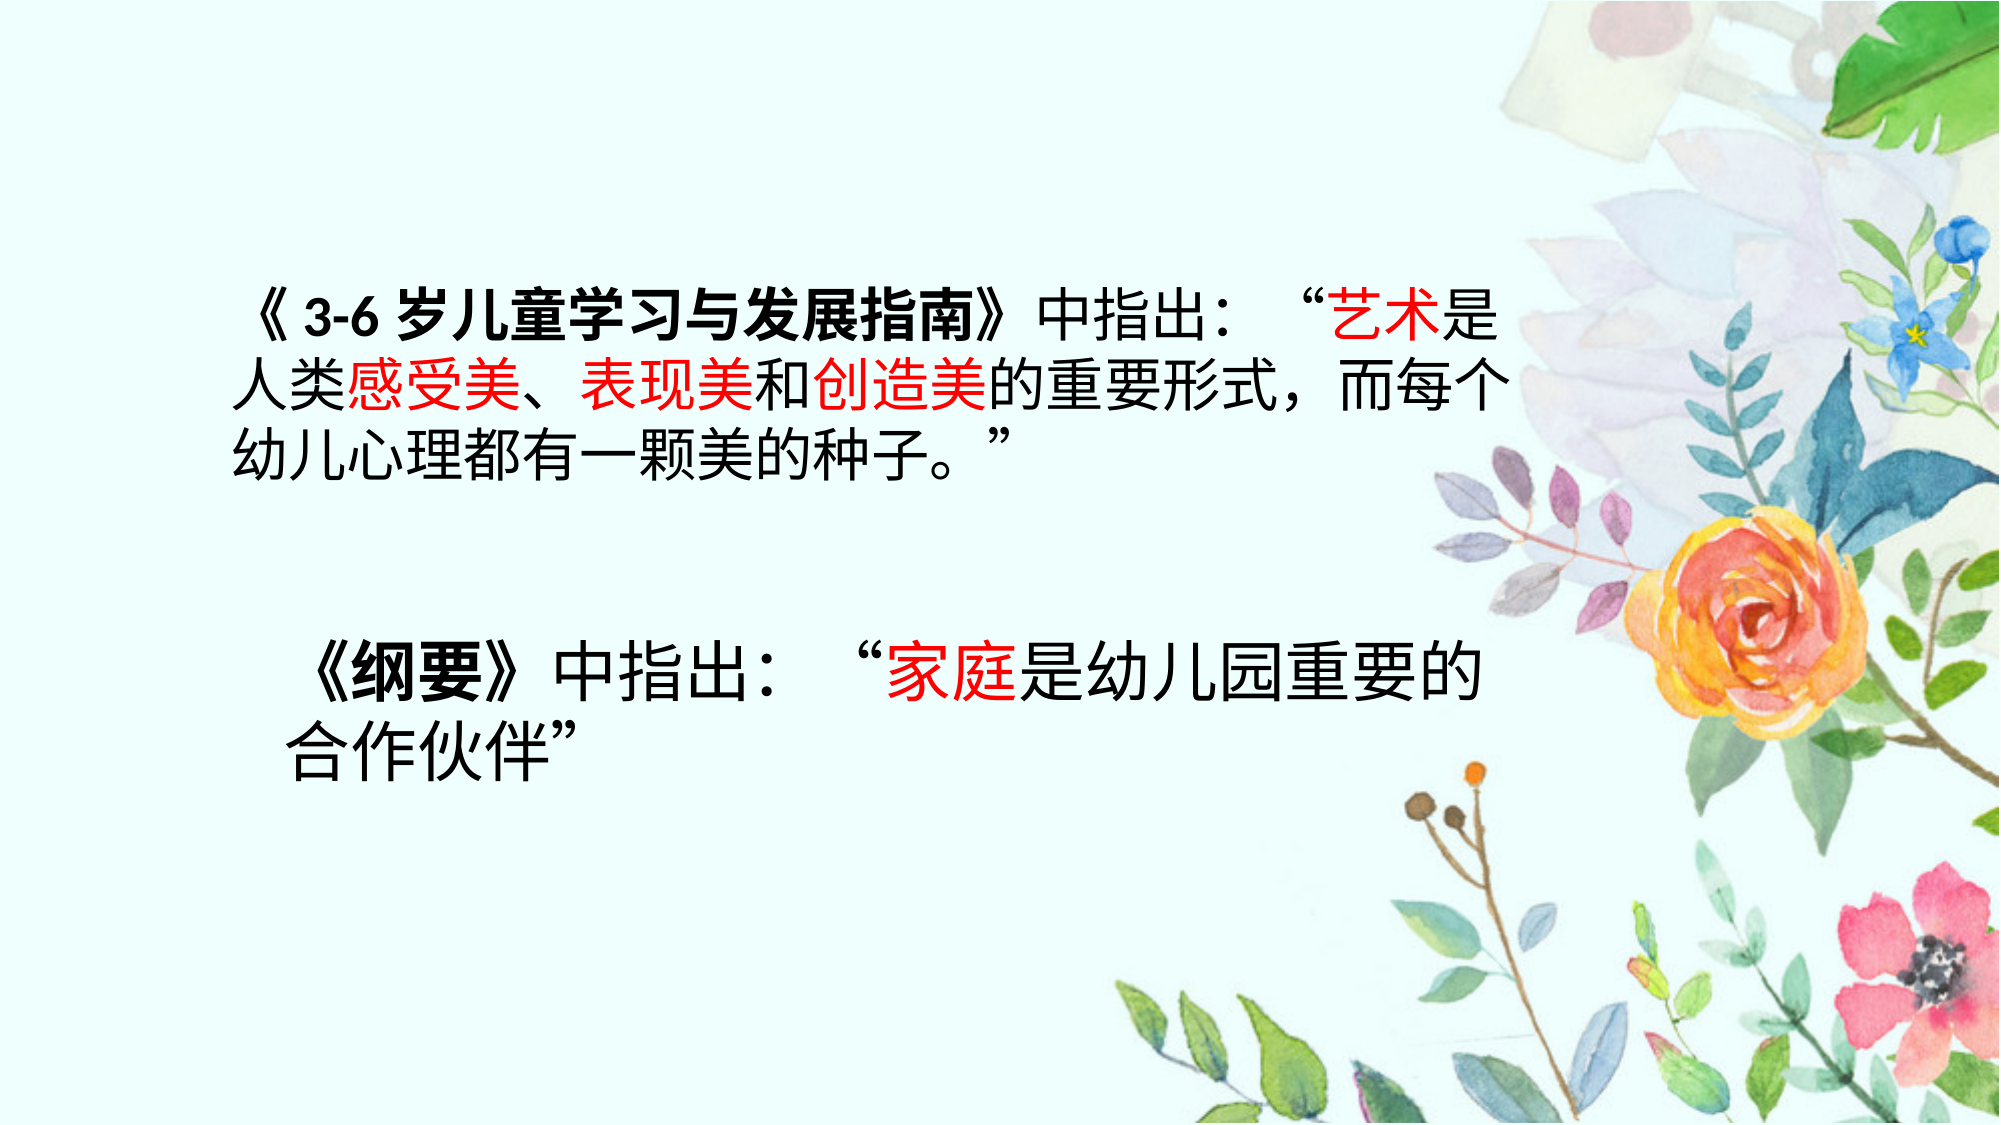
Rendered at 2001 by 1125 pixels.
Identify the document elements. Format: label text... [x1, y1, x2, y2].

text_box 《3-6岁儿童学习与发展指南》中指出：“艺术是人类感受美、表现美和创造美的重要形式，而每个幼儿心理都有一颗美的种子。” [215, 270, 1102, 496]
picture [0, 0, 2001, 1125]
text_box 《纲要》中指出：“家庭是幼儿园重要的合作伙伴” [269, 622, 1102, 797]
